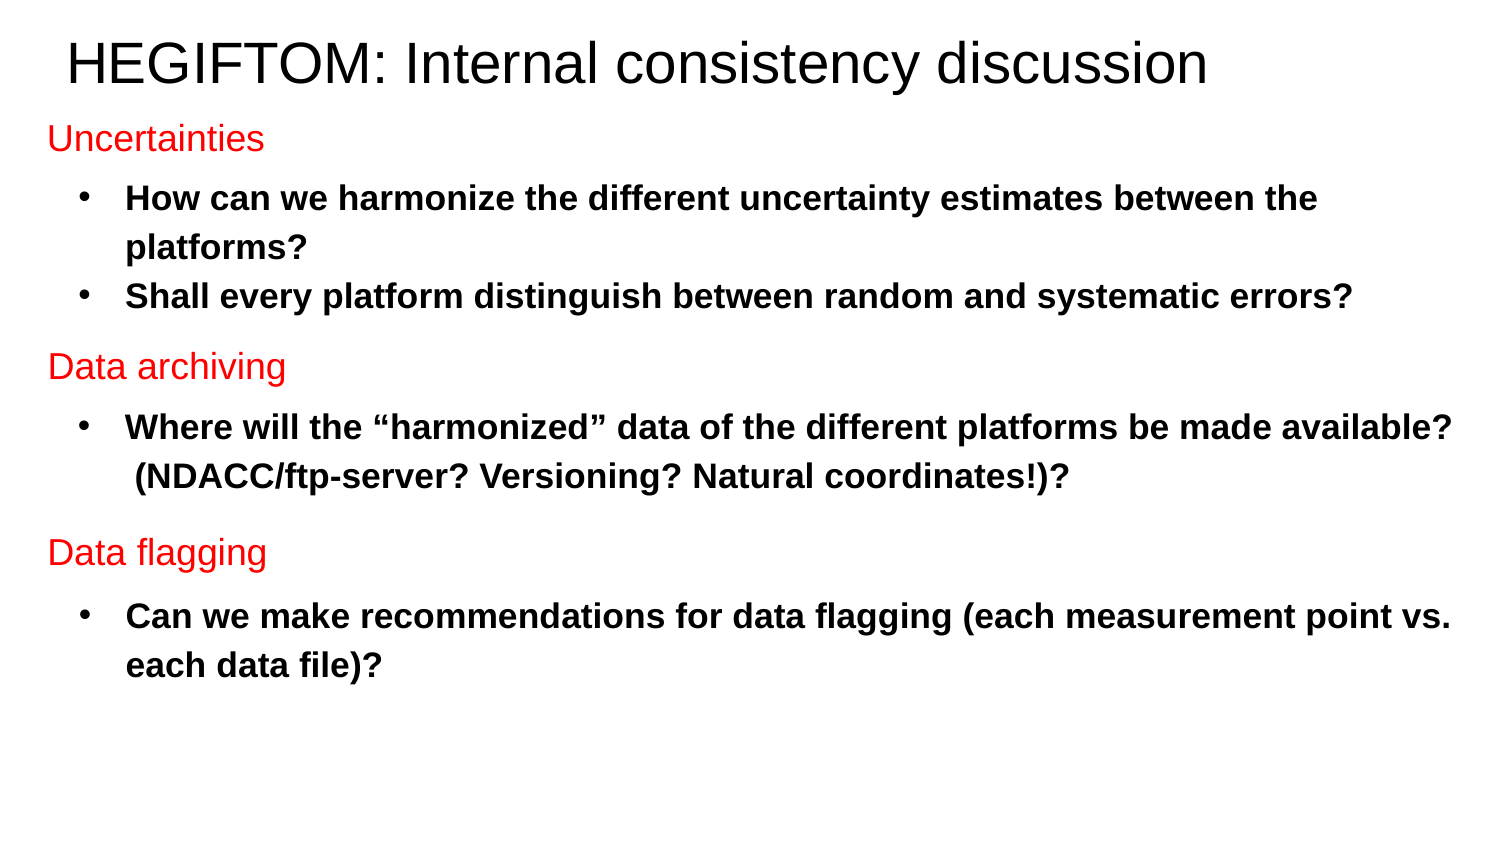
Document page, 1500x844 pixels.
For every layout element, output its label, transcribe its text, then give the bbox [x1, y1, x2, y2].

text_box Data archiving [32, 327, 641, 399]
text_box Uncertainties [31, 99, 641, 171]
text_box Data flagging [32, 513, 641, 585]
text_box How can we harmonize the different uncertainty estimates between the platforms? Shall every platform distinguish between random and systematic errors? [63, 153, 1461, 332]
title HEGIFTOM: Internal consistency discussion [51, 10, 1449, 105]
text_box Can we make recommendations for data flagging (each measurement point vs. each data file)? [63, 571, 1476, 725]
text_box Where will the “harmonized” data of the different platforms be made available? (NDACC/ftp-server? Versioning? Natural coordinates!)? [62, 382, 1475, 571]
